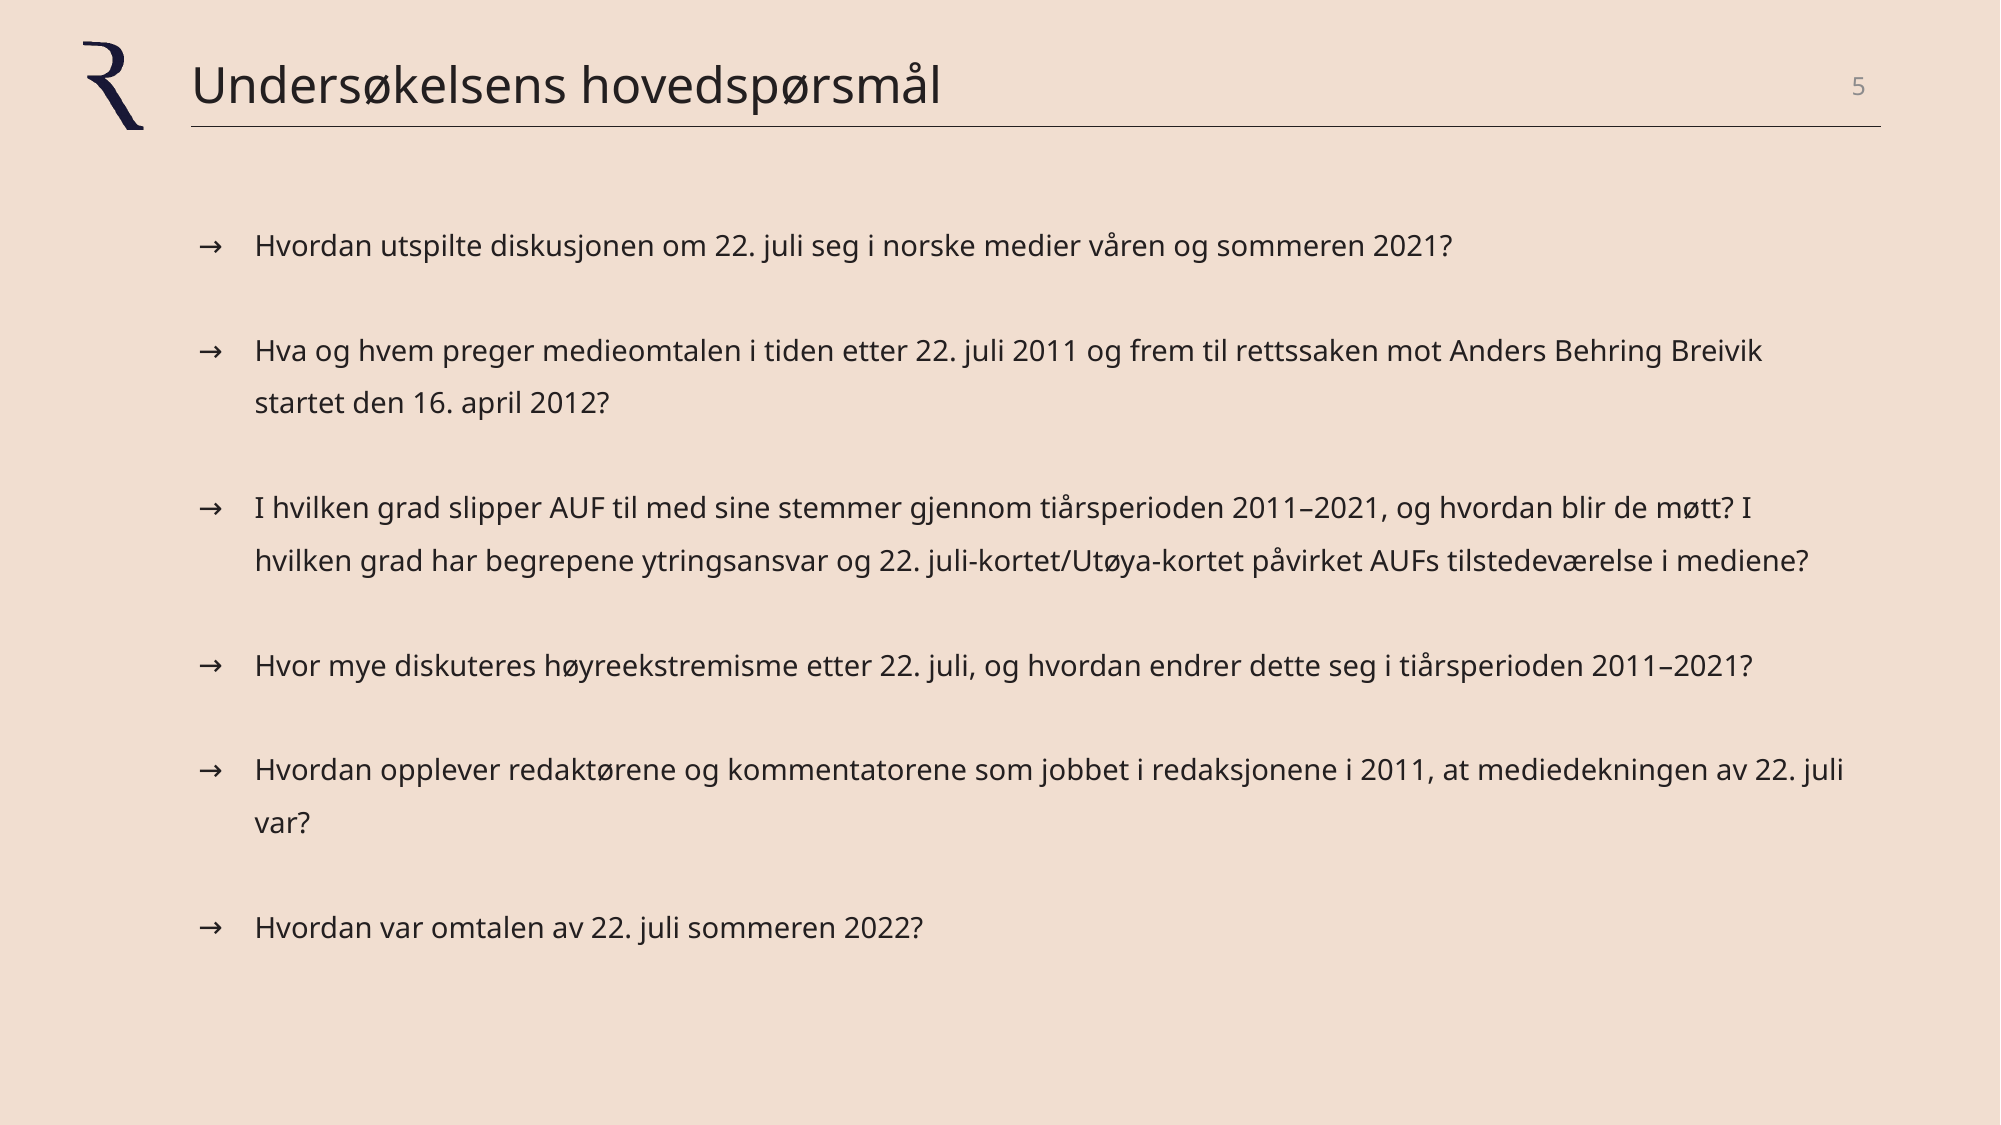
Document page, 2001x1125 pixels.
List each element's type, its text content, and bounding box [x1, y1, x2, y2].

text_box Hvordan utspilte diskusjonen om 22. juli seg i norske medier våren og sommeren 2021? Hva og hvem preger medieomtalen i tiden etter 22. juli 2011 og frem til rettssaken mot Anders Behring Breivik startet den 16. april 2012? I hvilken grad slipper AUF til med sine stemmer gjennom tiårsperioden 2011–2021, og hvordan blir de møtt? I hvilken grad har begrepene ytringsansvar og 22. juli-kortet/Utøya-kortet påvirket AUFs tilstedeværelse i mediene? Hvor mye diskuteres høyreekstremisme etter 22. juli, og hvordan endrer dette seg i tiårsperioden 2011–2021? Hvordan opplever redaktørene og kommentatorene som jobbet i redaksjonene i 2011, at mediedekningen av 22. juli var? Hvordan var omtalen av 22. juli sommeren 2022? [183, 202, 1869, 1069]
picture [59, 13, 167, 158]
title Undersøkelsens hovedspørsmål [191, 56, 1460, 119]
slide_number 5 [1714, 56, 1881, 119]
